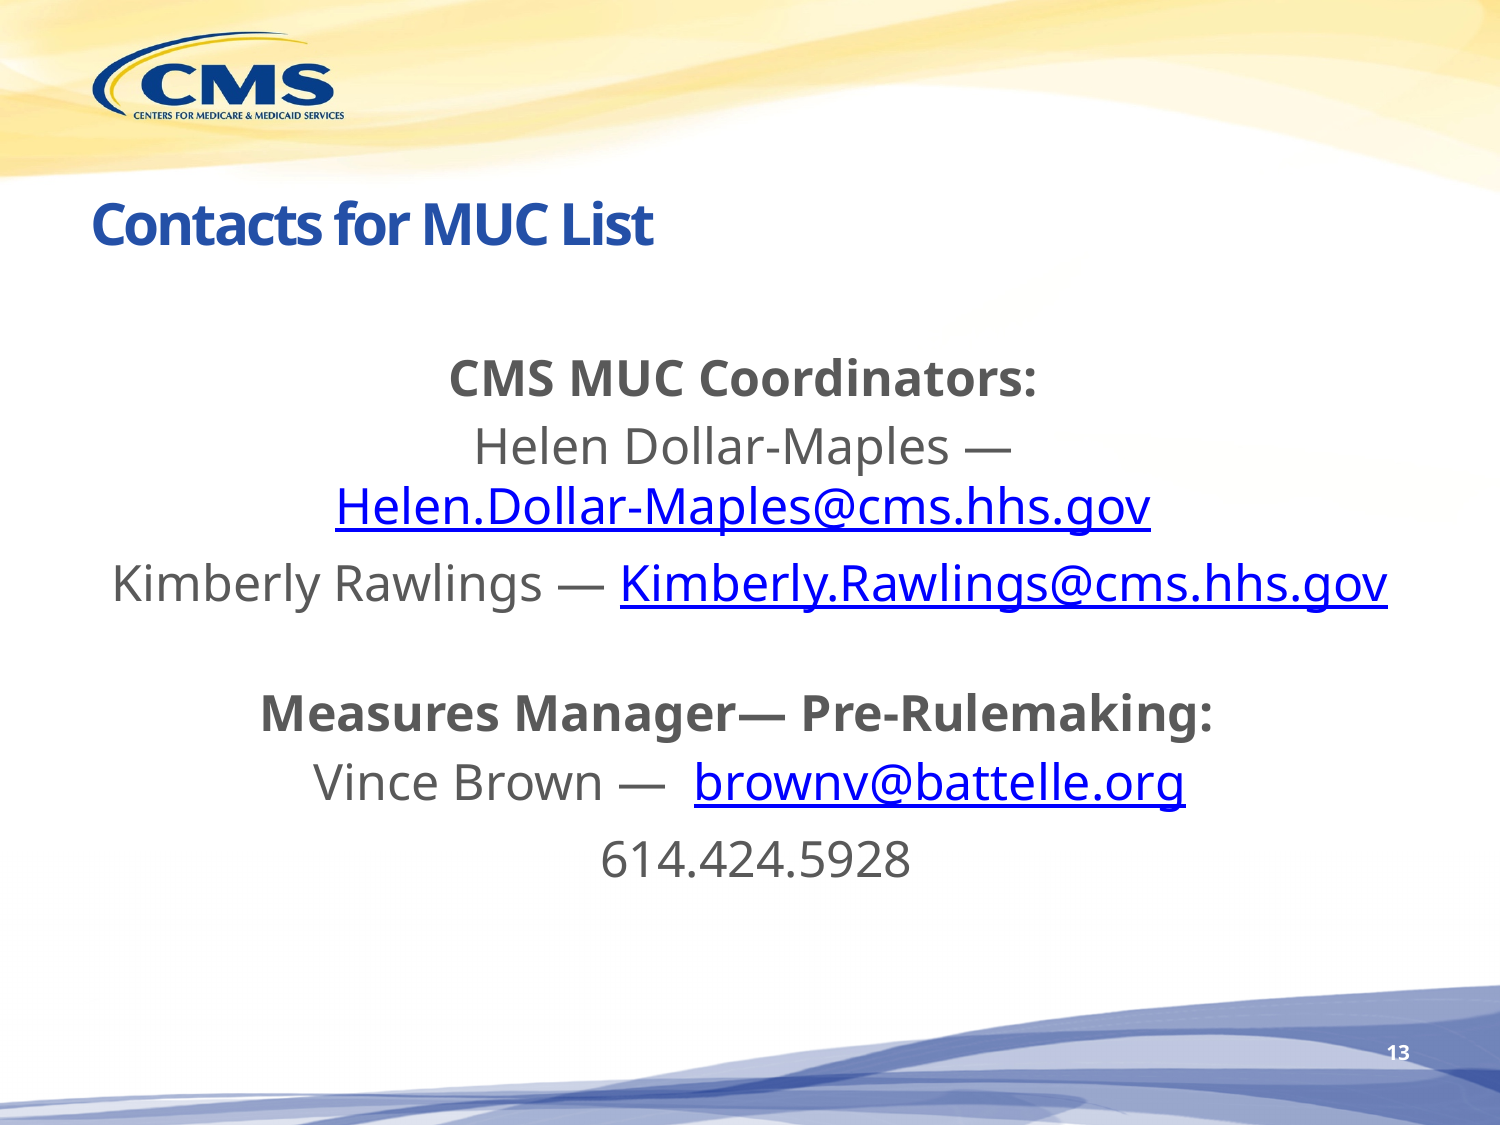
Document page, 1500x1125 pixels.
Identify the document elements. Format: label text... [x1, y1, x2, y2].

title Contacts for MUC List [75, 161, 1425, 295]
picture [0, 851, 1500, 1125]
picture [0, 0, 1500, 535]
slide_number 13 [1074, 1023, 1425, 1084]
list CMS MUC Coordinators: Helen Dollar-Maples — Helen.Dollar-Maples@cms.hhs.gov Kimberly Rawlings — Kimberly.Rawlings@cms.hhs.gov Measures Manager— Pre-Rulemaking: Vince Brown — brownv@battelle.org 614.424.5928 [75, 338, 1425, 967]
